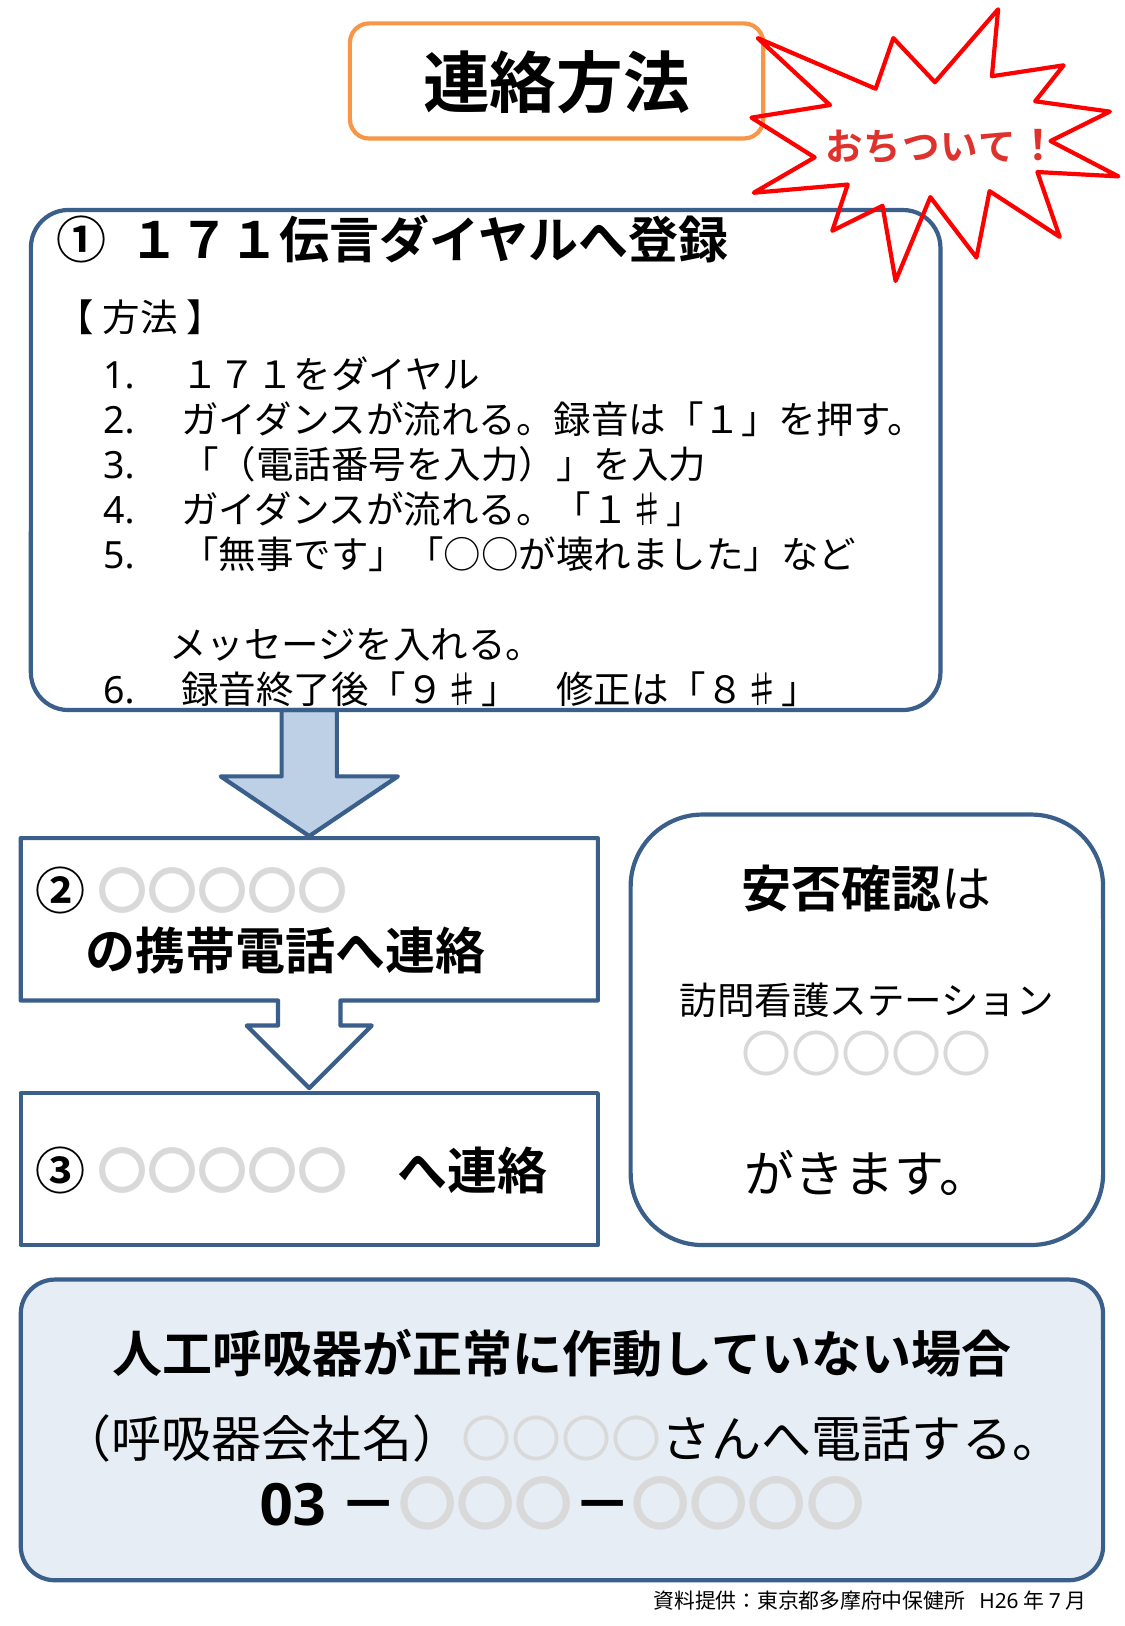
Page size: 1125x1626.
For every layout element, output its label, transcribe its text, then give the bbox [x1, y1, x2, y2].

text_box 資料提供：東京都多摩府中保健所 H26年7月 [633, 1580, 1106, 1621]
text_box ③〇〇〇〇〇 へ連絡 [19, 1091, 600, 1247]
text_box ① １７１伝言ダイヤルへ登録 【 方法 】 1. １７１をダイヤル 2. ガイダンスが流れる。録音は「１」を押す。 3. 「（電話番号を入力）」を入力 4. ガイダンスが流れる。「１♯」 5. 「無事です」「○○が壊れました」など メッセージを入れる。 6. 録音終了後「９♯」 修正は「８♯」 [28, 207, 943, 713]
text_box ②〇〇〇〇〇 の携帯電話へ連絡 [18, 836, 600, 1091]
text_box [218, 707, 400, 836]
text_box 安否確認は 訪問看護ステーション〇〇〇〇〇 がきます。 [628, 812, 1106, 1248]
text_box 連絡方法 [347, 21, 746, 141]
text_box 人工呼吸器が正常に作動していない場合 （呼吸器会社名）〇〇〇〇さんへ電話する。 03－〇〇〇－〇〇〇〇 [18, 1277, 1106, 1583]
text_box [751, 9, 1119, 282]
